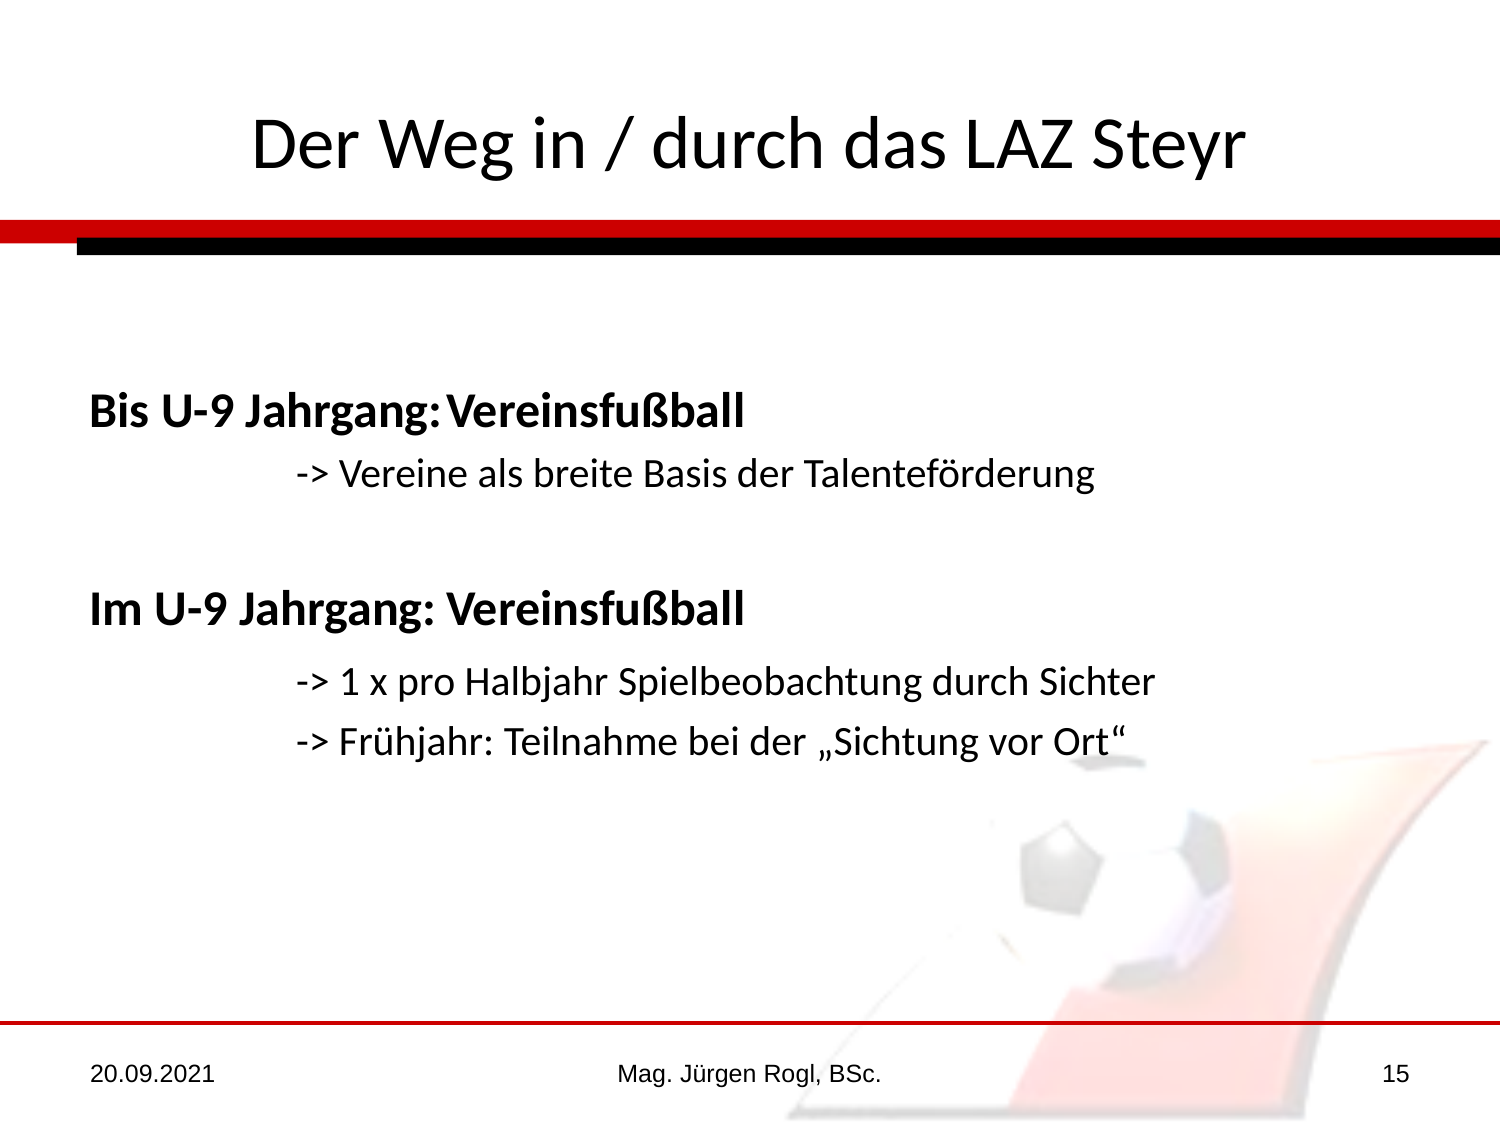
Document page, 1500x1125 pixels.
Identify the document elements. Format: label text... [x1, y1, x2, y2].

title Der Weg in / durch das LAZ Steyr [75, 45, 1425, 233]
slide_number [75, 1042, 425, 1103]
slide_number 15 [1074, 1042, 1425, 1103]
list Bis U-9 Jahrgang: Vereinsfußball -> Vereine als breite Basis der Talenteförderung Im U-9 Jahrgang: Vereinsfußball -> 1 x pro Halbjahr Spielbeobachtung durch Sichter -> Frühjahr: Teilnahme bei der „Sichtung vor Ort“ [75, 299, 1425, 1043]
footer Mag. Jürgen Rogl, BSc. [512, 1042, 988, 1103]
